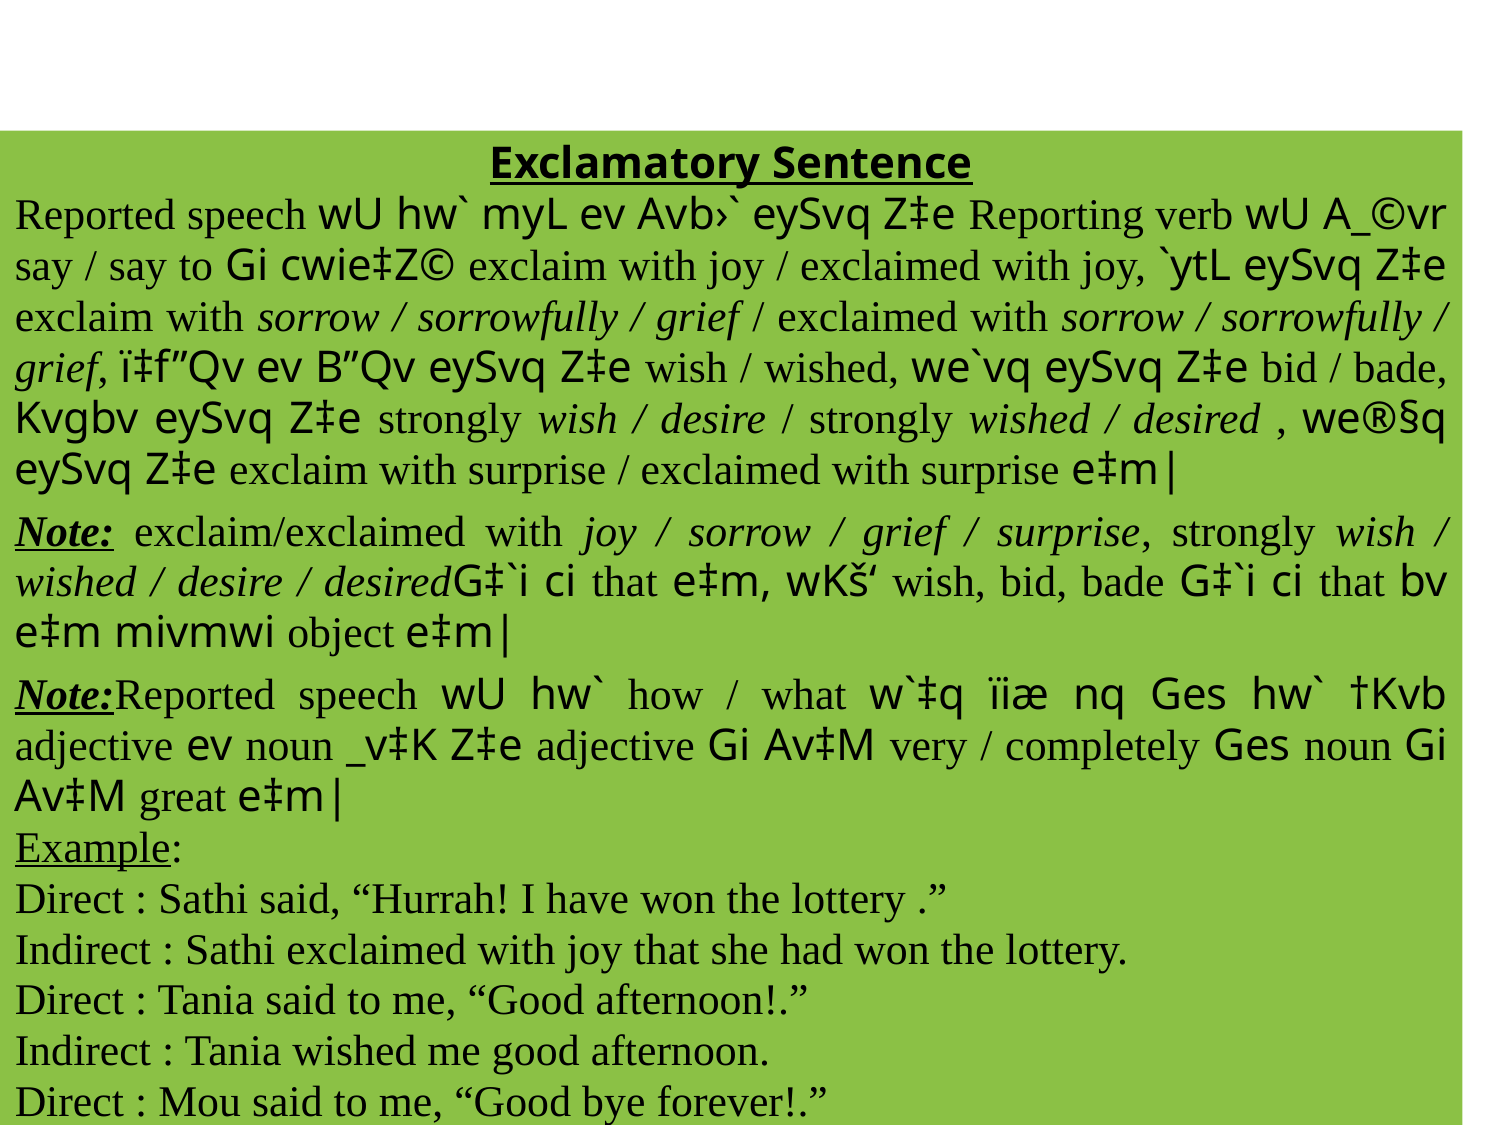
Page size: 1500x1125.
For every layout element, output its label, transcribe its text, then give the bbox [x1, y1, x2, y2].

text_box Exclamatory Sentence Reported speech wU hw` myL ev Avb›` eySvq Z‡e Reporting verb wU A_©vr say / say to Gi cwie‡Z© exclaim with joy / exclaimed with joy, `ytL eySvq Z‡e exclaim with sorrow / sorrowfully / grief / exclaimed with sorrow / sorrowfully / grief, ï‡f”Qv ev B”Qv eySvq Z‡e wish / wished, we`vq eySvq Z‡e bid / bade, Kvgbv eySvq Z‡e strongly wish / desire / strongly wished / desired , we®§q eySvq Z‡e exclaim with surprise / exclaimed with surprise e‡m| Note: exclaim/exclaimed with joy / sorrow / grief / surprise, strongly wish / wished / desire / desiredG‡`i ci that e‡m, wKš‘ wish, bid, bade G‡`i ci that bv e‡m mivmwi object e‡m| Note:Reported speech wU hw` how / what w`‡q ïiæ nq Ges hw` †Kvb adjective ev noun _v‡K Z‡e adjective Gi Av‡M very / completely Ges noun Gi Av‡M great e‡m| Example: Direct : Sathi said, “Hurrah! I have won the lottery .” Indirect : Sathi exclaimed with joy that she had won the lottery. Direct : Tania said to me, “Good afternoon!.” Indirect : Tania wished me good afternoon. Direct : Mou said to me, “Good bye forever!.” [0, 130, 1463, 1125]
